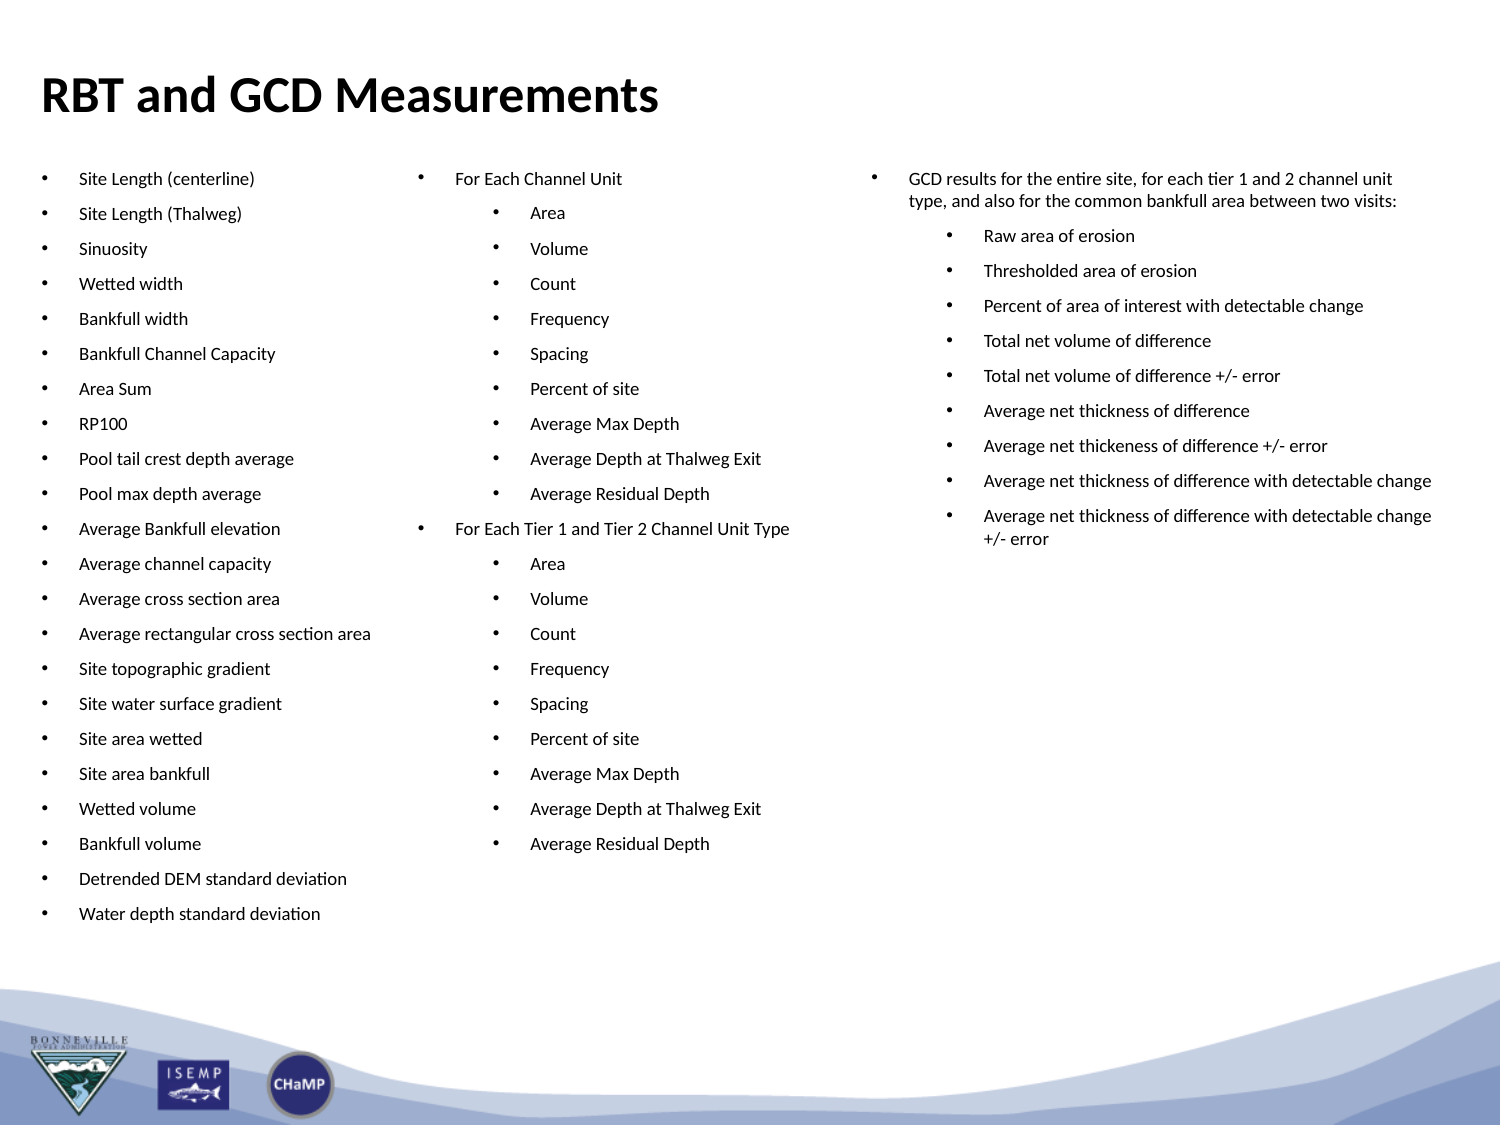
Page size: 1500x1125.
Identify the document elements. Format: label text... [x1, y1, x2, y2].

text_box GCD results for the entire site, for each tier 1 and 2 channel unit type, and also for the common bankfull area between two visits: Raw area of erosion Thresholded area of erosion Percent of area of interest with detectable change Total net volume of difference Total net volume of difference +/- error Average net thickness of difference Average net thickeness of difference +/- error Average net thickness of difference with detectable change Average net thickness of difference with detectable change +/- error [856, 158, 1449, 1041]
text_box RBT and GCD Measurements [26, 59, 1479, 132]
text_box For Each Channel Unit Area Volume Count Frequency Spacing Percent of site Average Max Depth Average Depth at Thalweg Exit Average Residual Depth For Each Tier 1 and Tier 2 Channel Unit Type Area Volume Count Frequency Spacing Percent of site Average Max Depth Average Depth at Thalweg Exit Average Residual Depth [402, 158, 841, 1041]
list Site Length (centerline) Site Length (Thalweg) Sinuosity Wetted width Bankfull width Bankfull Channel Capacity Area Sum RP100 Pool tail crest depth average Pool max depth average Average Bankfull elevation Average channel capacity Average cross section area Average rectangular cross section area Site topographic gradient Site water surface gradient Site area wetted Site area bankfull Wetted volume Bankfull volume Detrended DEM standard deviation Water depth standard deviation [26, 158, 402, 1041]
picture [0, 0, 1500, 1125]
